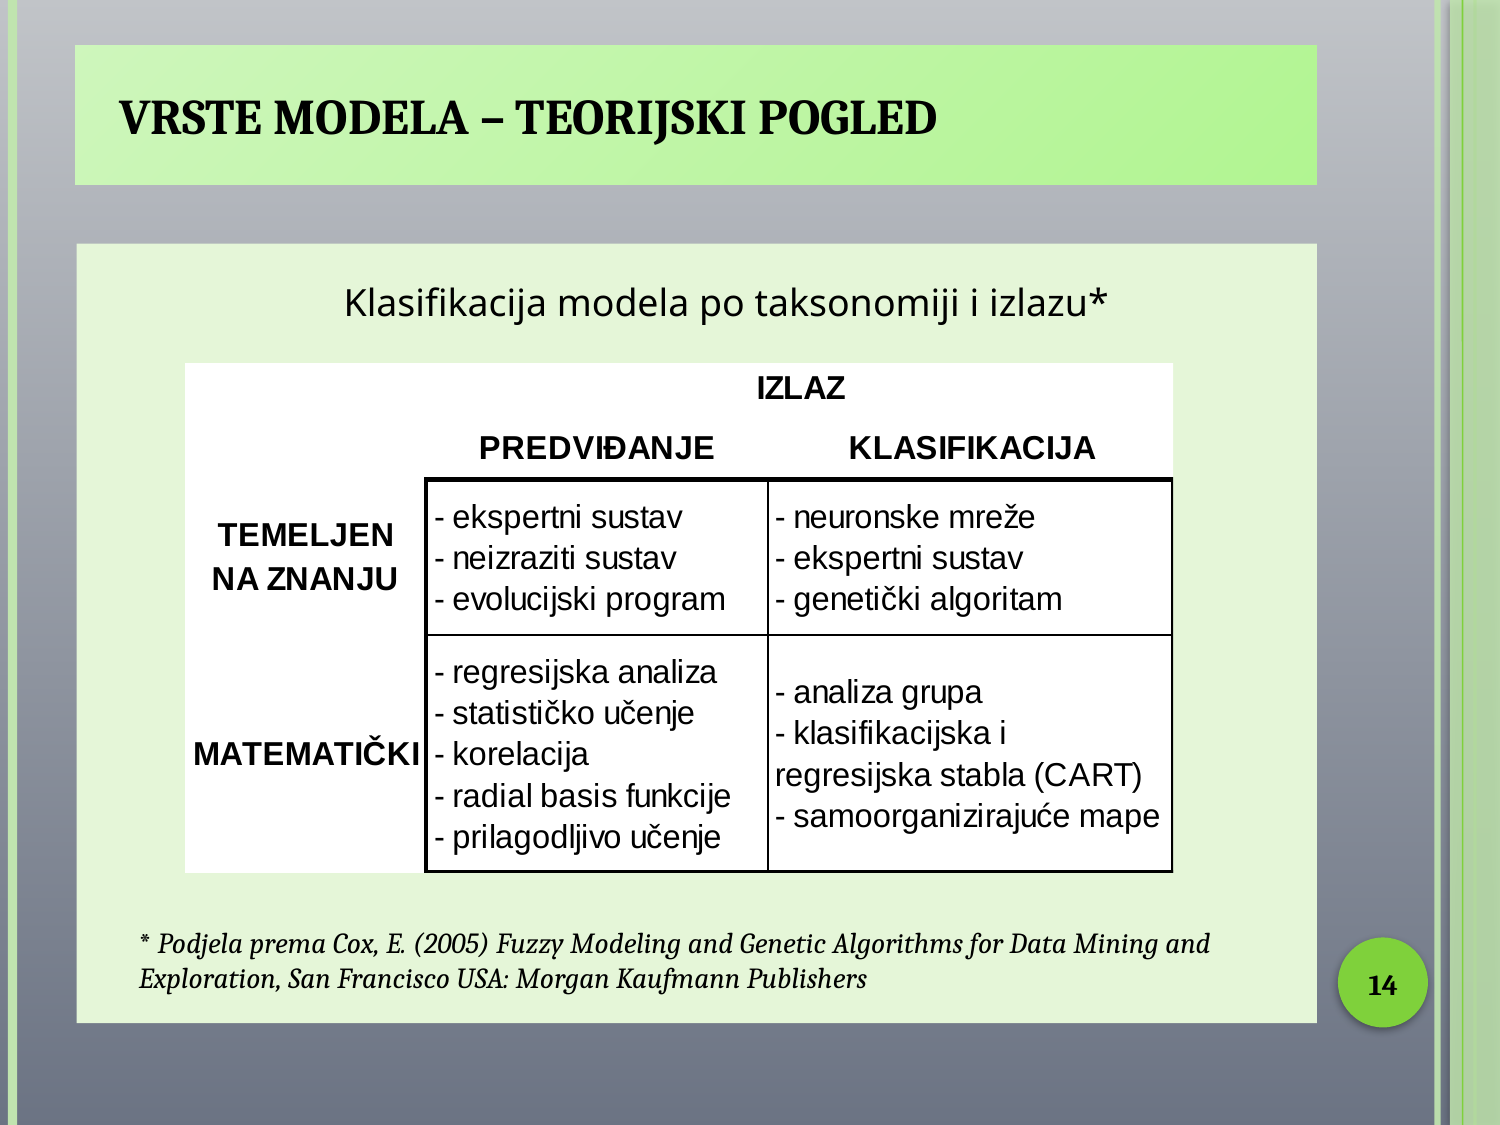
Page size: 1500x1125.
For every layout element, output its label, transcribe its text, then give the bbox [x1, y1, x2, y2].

text_box * Podjela prema Cox, E. (2005) Fuzzy Modeling and Genetic Algorithms for Data Mining and Exploration, San Francisco USA: Morgan Kaufmann Publishers [123, 916, 1282, 1002]
picture [182, 361, 1176, 875]
slide_number 14 [1333, 940, 1434, 1027]
title Vrste modela – teorijski pogled [75, 45, 1317, 185]
text_box Klasifikacija modela po taksonomiji i izlazu* [76, 243, 1317, 1024]
